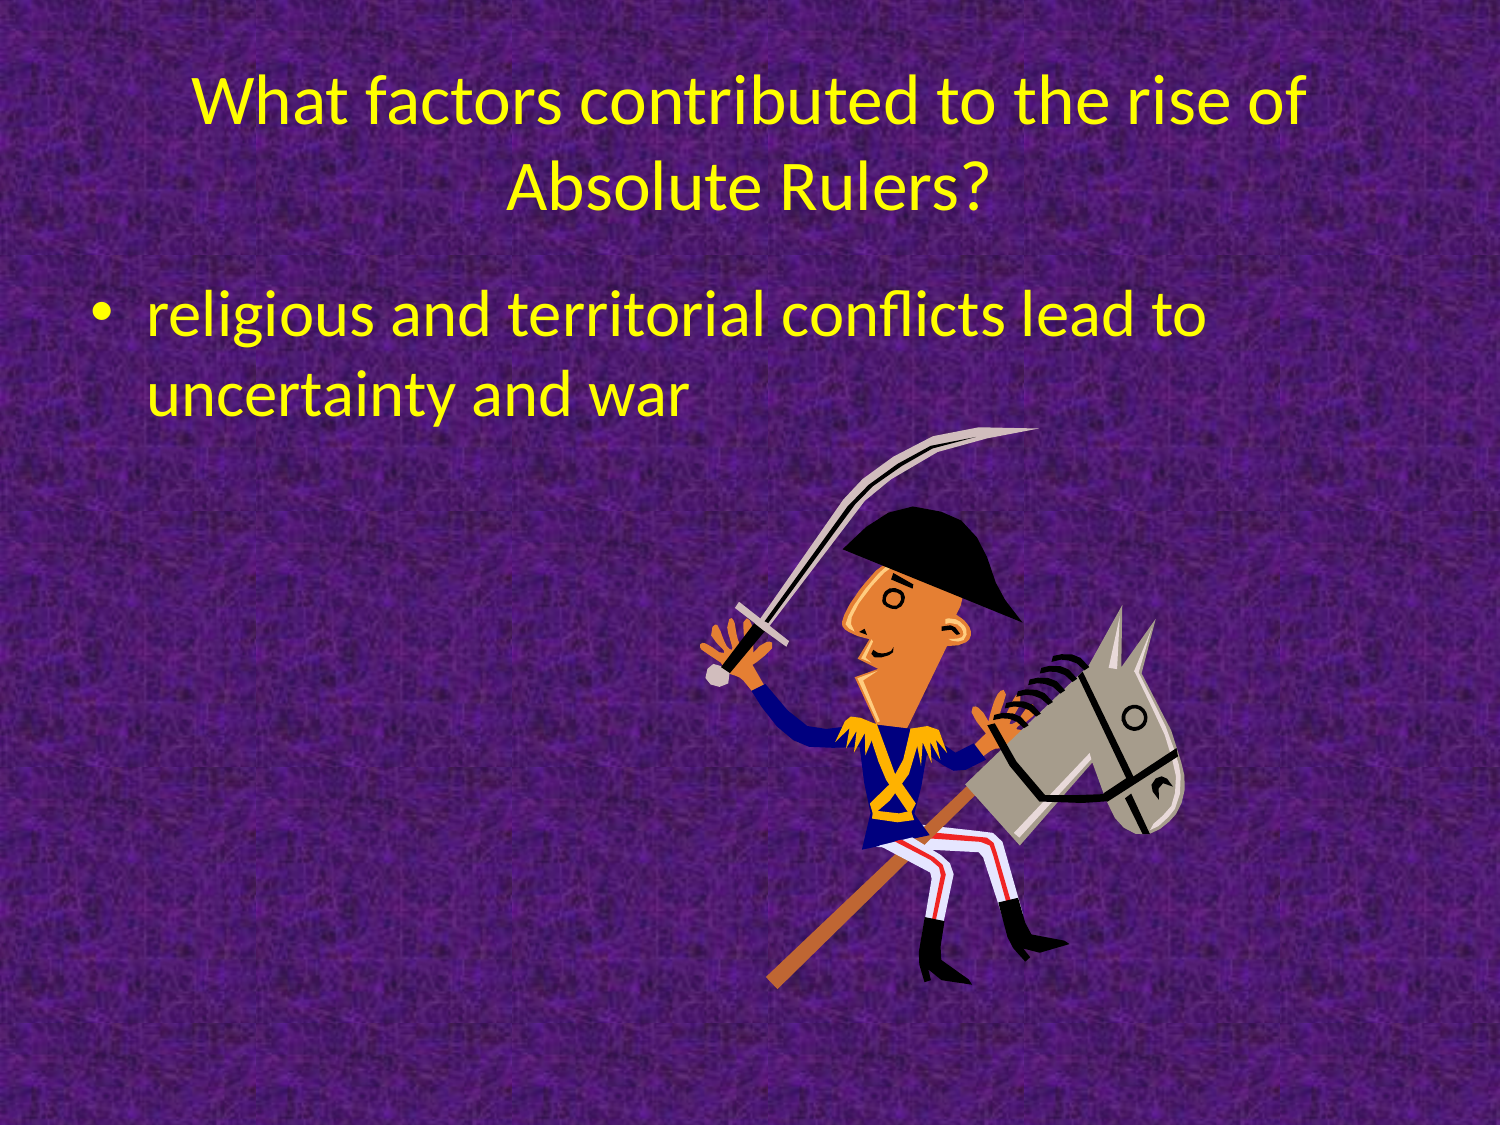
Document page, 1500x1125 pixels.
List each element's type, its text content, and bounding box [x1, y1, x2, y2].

title What factors contributed to the rise of Absolute Rulers? [75, 45, 1425, 233]
list religious and territorial conflicts lead to uncertainty and war [75, 262, 1425, 1005]
picture [0, 0, 1500, 1125]
